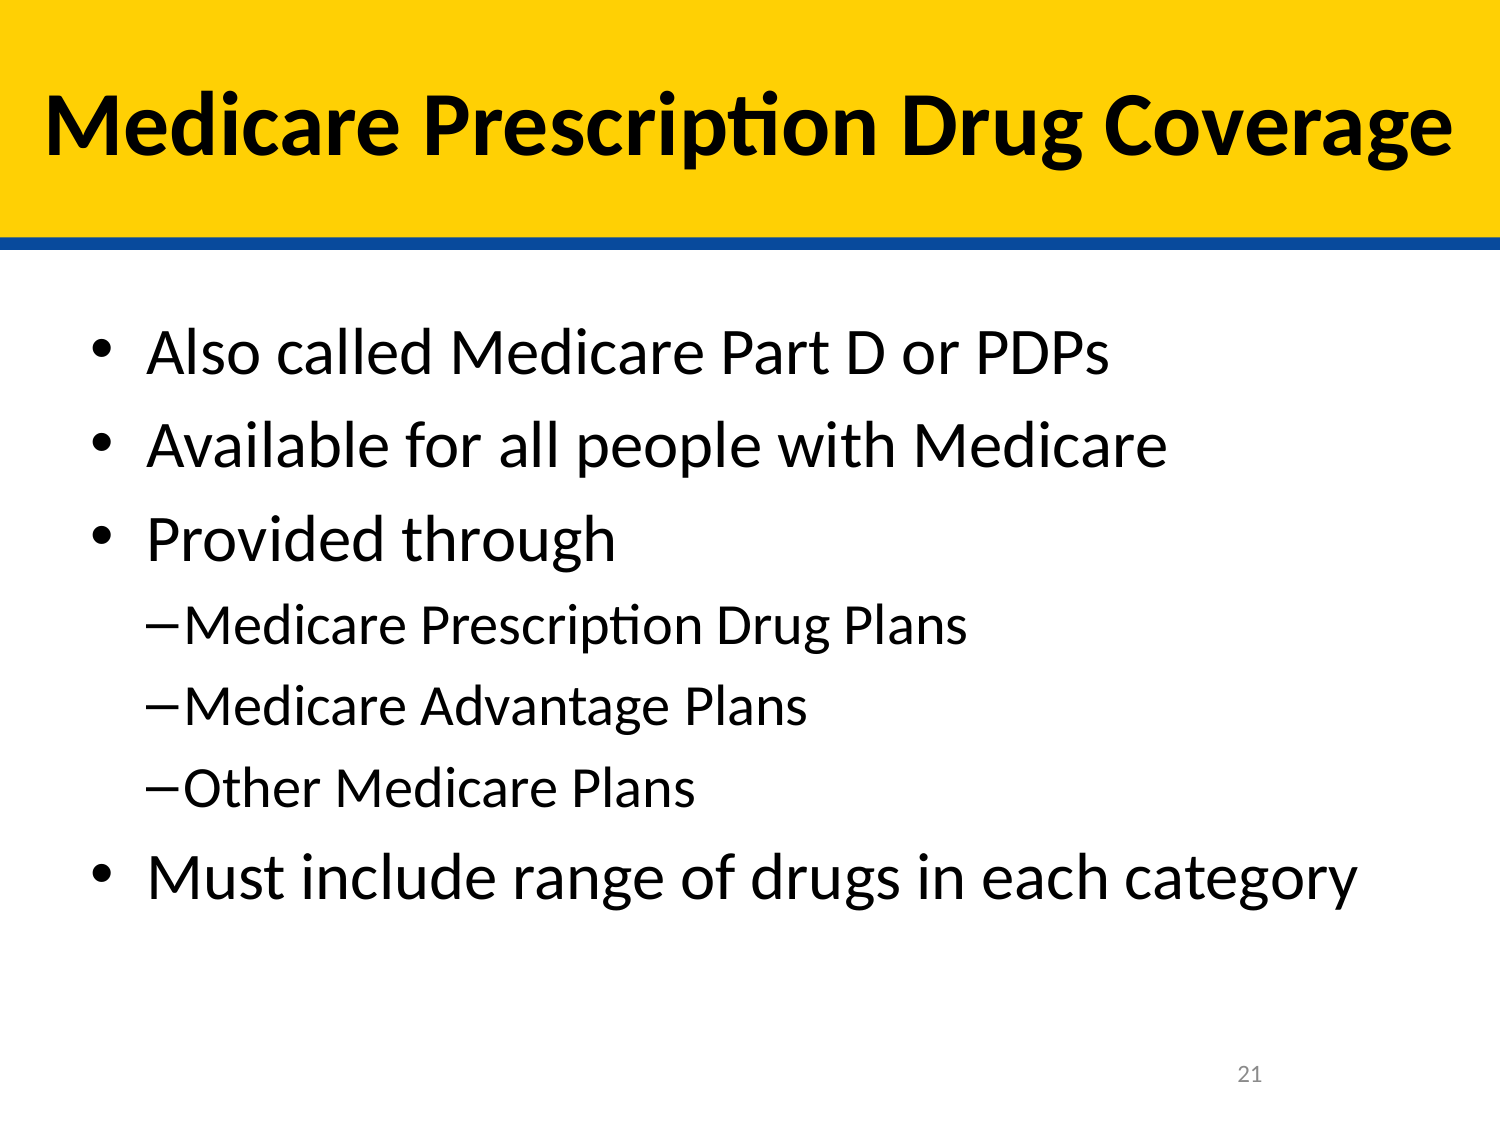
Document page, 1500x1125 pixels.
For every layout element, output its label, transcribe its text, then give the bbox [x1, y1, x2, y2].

list Also called Medicare Part D or PDPs Available for all people with Medicare Provided through Medicare Prescription Drug Plans Medicare Advantage Plans Other Medicare Plans Must include range of drugs in each category [75, 299, 1425, 1005]
slide_number 21 [1074, 1042, 1425, 1103]
title Medicare Prescription Drug Coverage [0, 0, 1500, 238]
